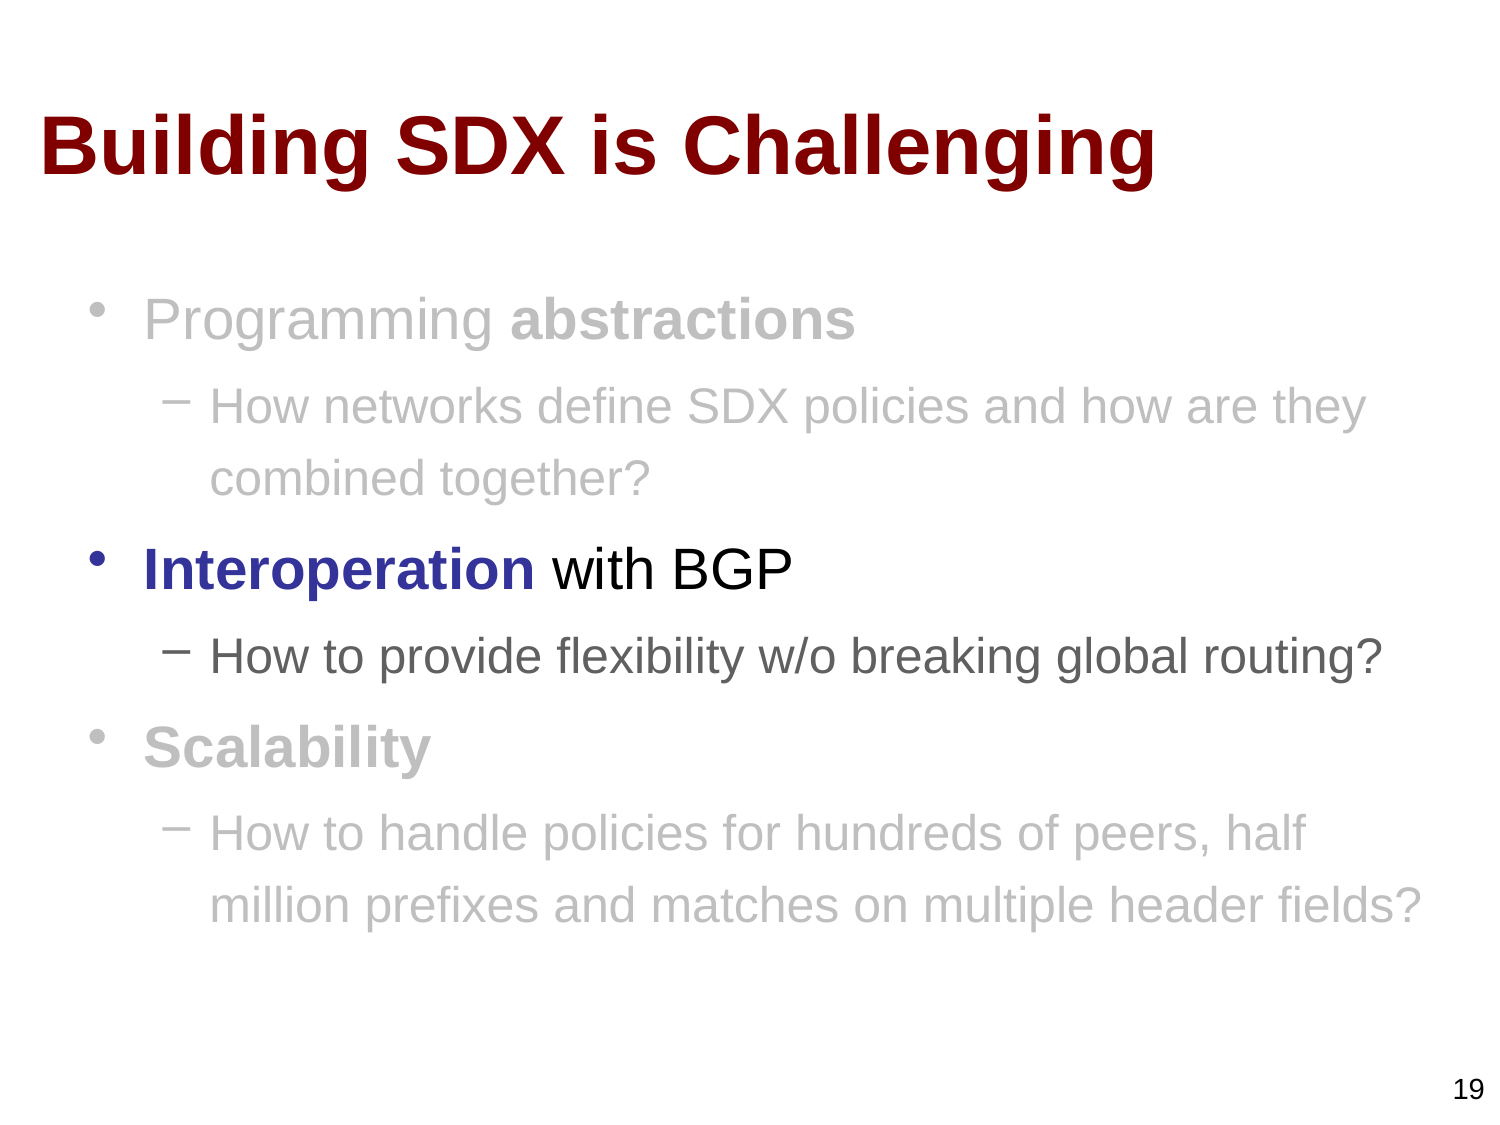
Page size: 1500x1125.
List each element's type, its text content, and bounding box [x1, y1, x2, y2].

title Building SDX is Challenging [24, 47, 1463, 236]
list Programming abstractions How networks define SDX policies and how are they combined together? Interoperation with BGP How to provide flexibility w/o breaking global routing? Scalability How to handle policies for hundreds of peers, half million prefixes and matches on multiple header fields? [72, 259, 1463, 1003]
slide_number 19 [1149, 1062, 1500, 1101]
